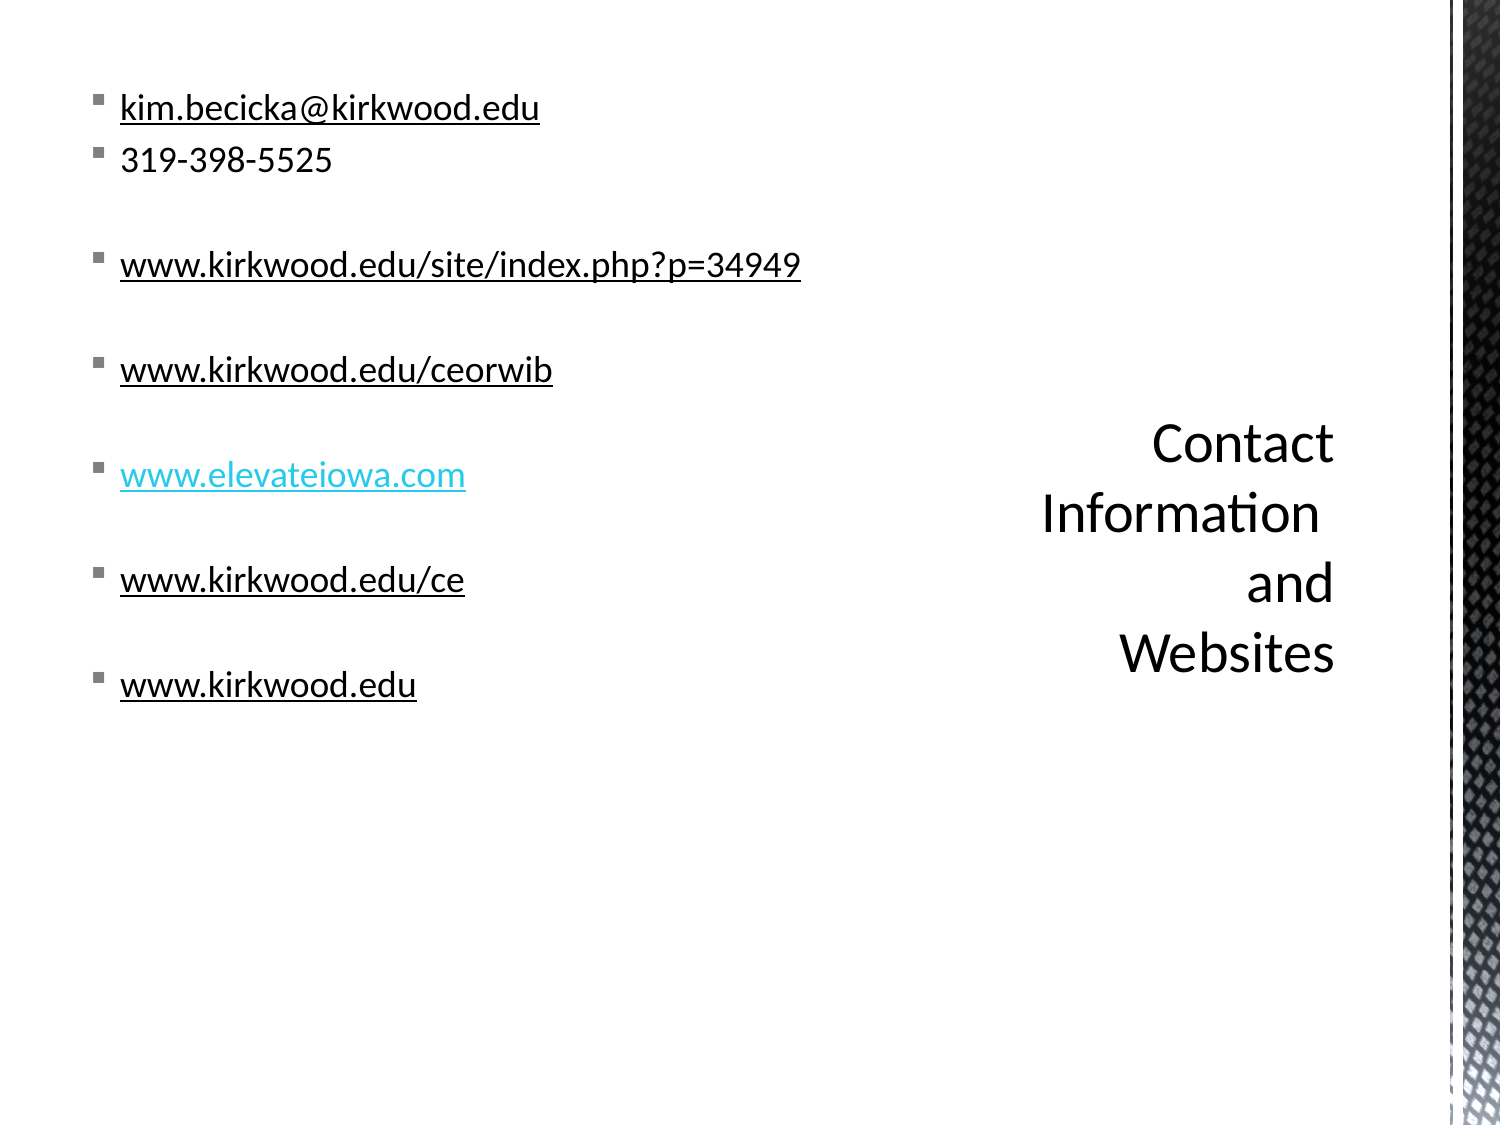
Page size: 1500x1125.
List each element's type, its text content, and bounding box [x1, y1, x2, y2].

list kim.becicka@kirkwood.edu 319-398-5525 www.kirkwood.edu/site/index.php?p=34949 www.kirkwood.edu/ceorwib www.elevateiowa.com www.kirkwood.edu/ce www.kirkwood.edu [75, 75, 825, 1013]
picture [1447, 0, 1500, 1125]
title Contact Information and Websites [999, 75, 1350, 1013]
